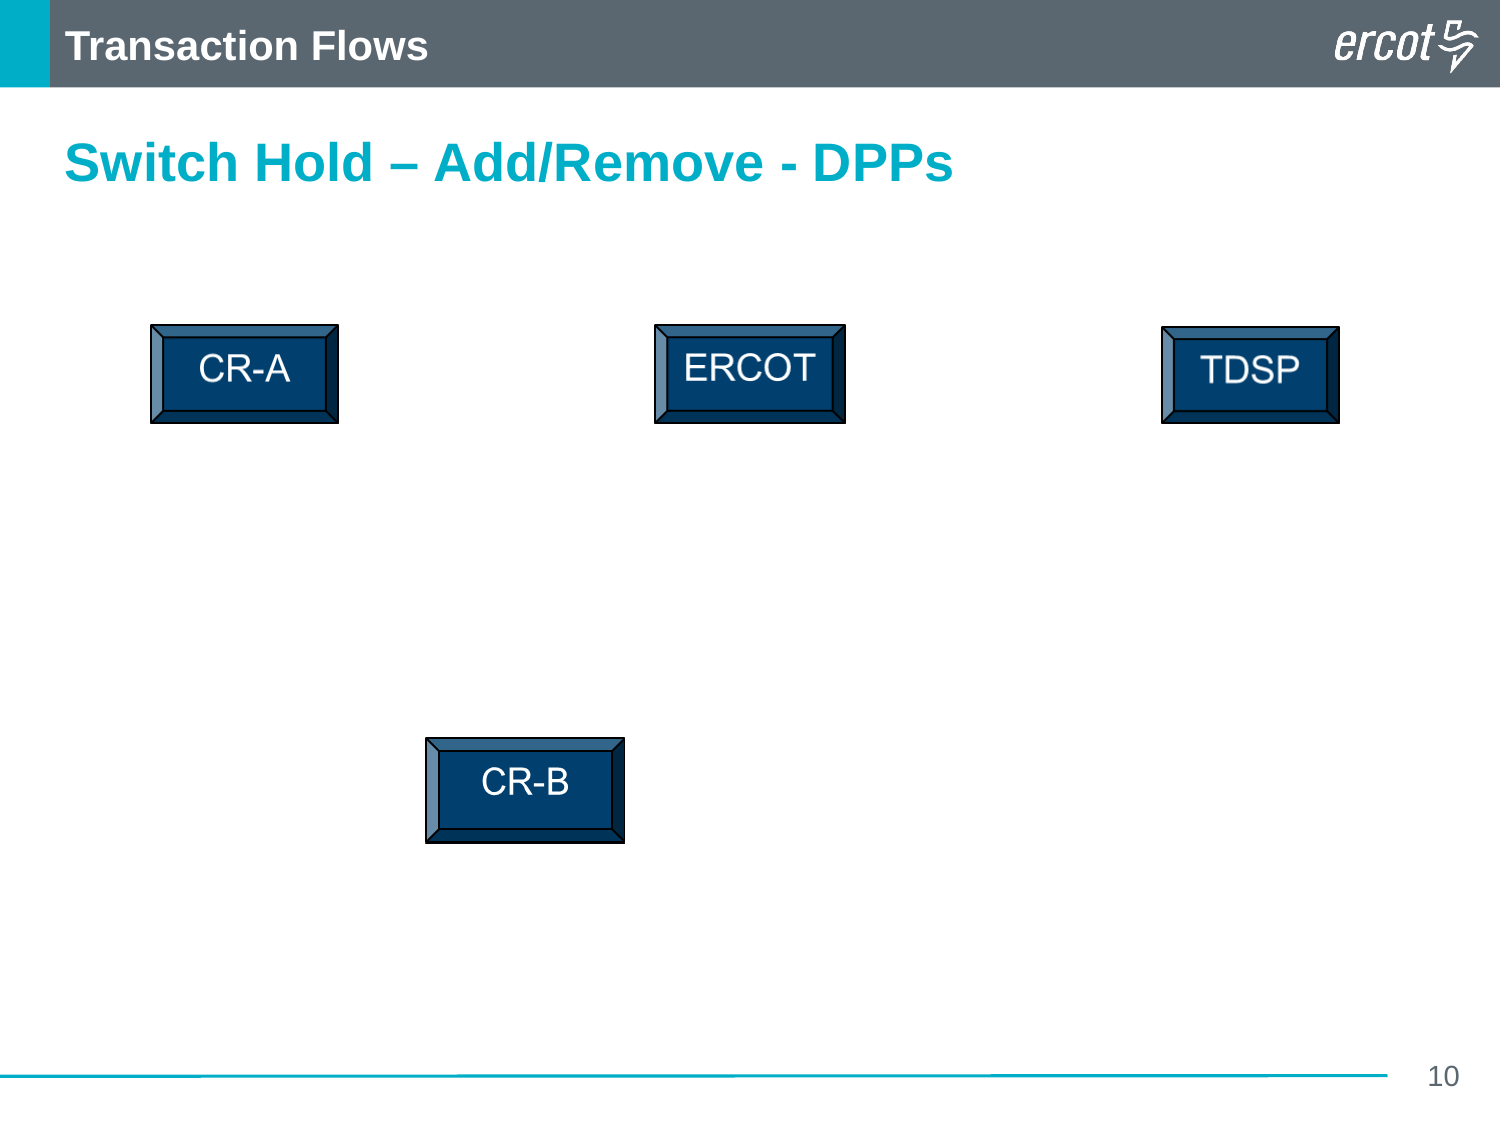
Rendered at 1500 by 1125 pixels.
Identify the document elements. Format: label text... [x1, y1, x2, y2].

picture [149, 324, 340, 424]
picture [424, 737, 626, 844]
picture [1161, 326, 1340, 424]
picture [1325, 6, 1488, 88]
picture [654, 324, 846, 424]
list Switch Hold – Add/Remove - DPPs [50, 120, 1451, 201]
list Transaction Flows [49, 0, 1310, 87]
